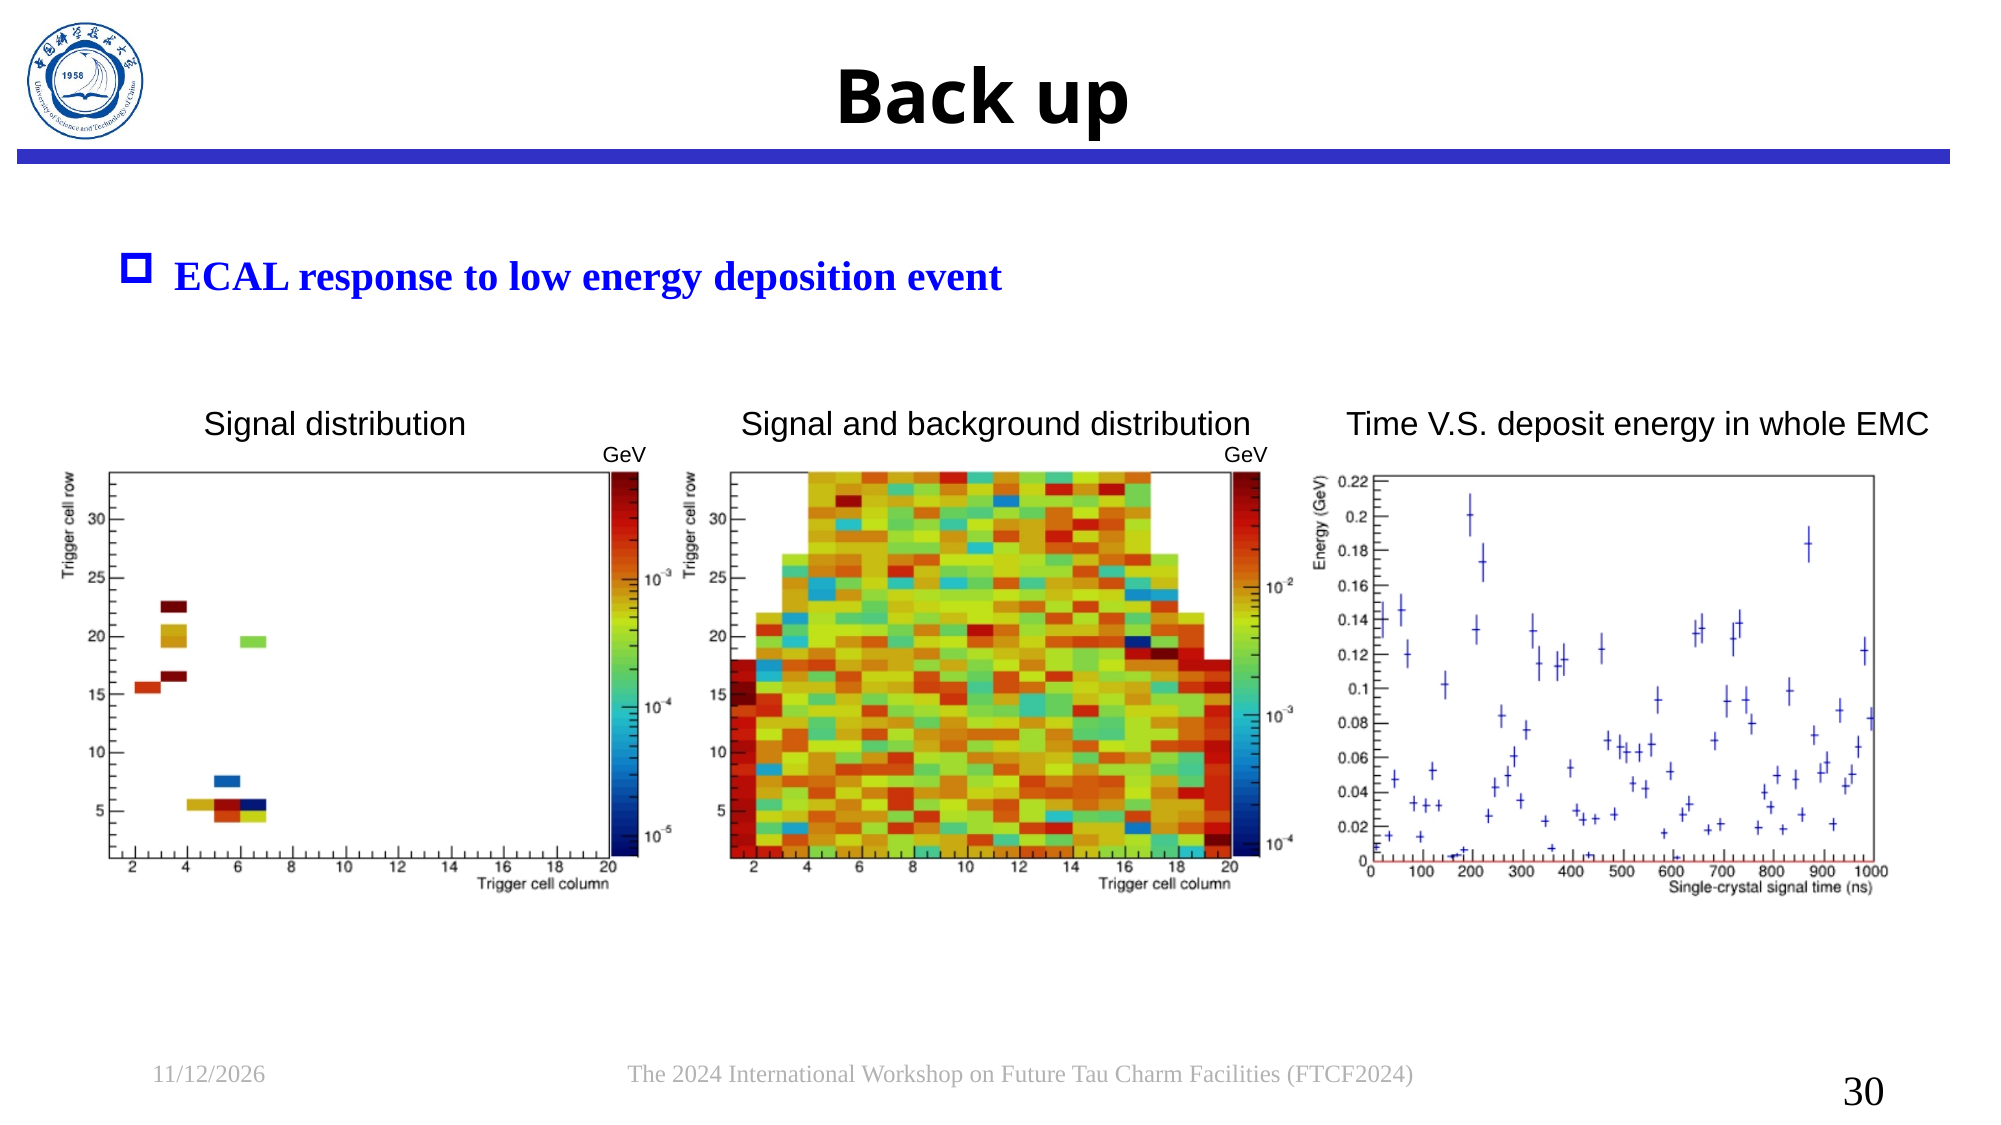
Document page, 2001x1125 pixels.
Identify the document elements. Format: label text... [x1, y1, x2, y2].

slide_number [137, 1042, 588, 1103]
text_box Time V.S. deposit energy in whole EMC [1331, 395, 1946, 450]
text_box Signal distribution [188, 395, 482, 450]
picture [24, 20, 148, 144]
text_box ECAL response to low energy deposition event [103, 215, 1018, 306]
text_box GeV [587, 433, 662, 466]
title Back up [183, 24, 1783, 163]
text_box Signal and background distribution [726, 395, 1267, 450]
slide_number 30 [1433, 1055, 1901, 1112]
picture [54, 468, 1920, 901]
footer The 2024 International Workshop on Future Tau Charm Facilities (FTCF2024) [608, 1042, 1434, 1103]
text_box GeV [1209, 433, 1283, 466]
